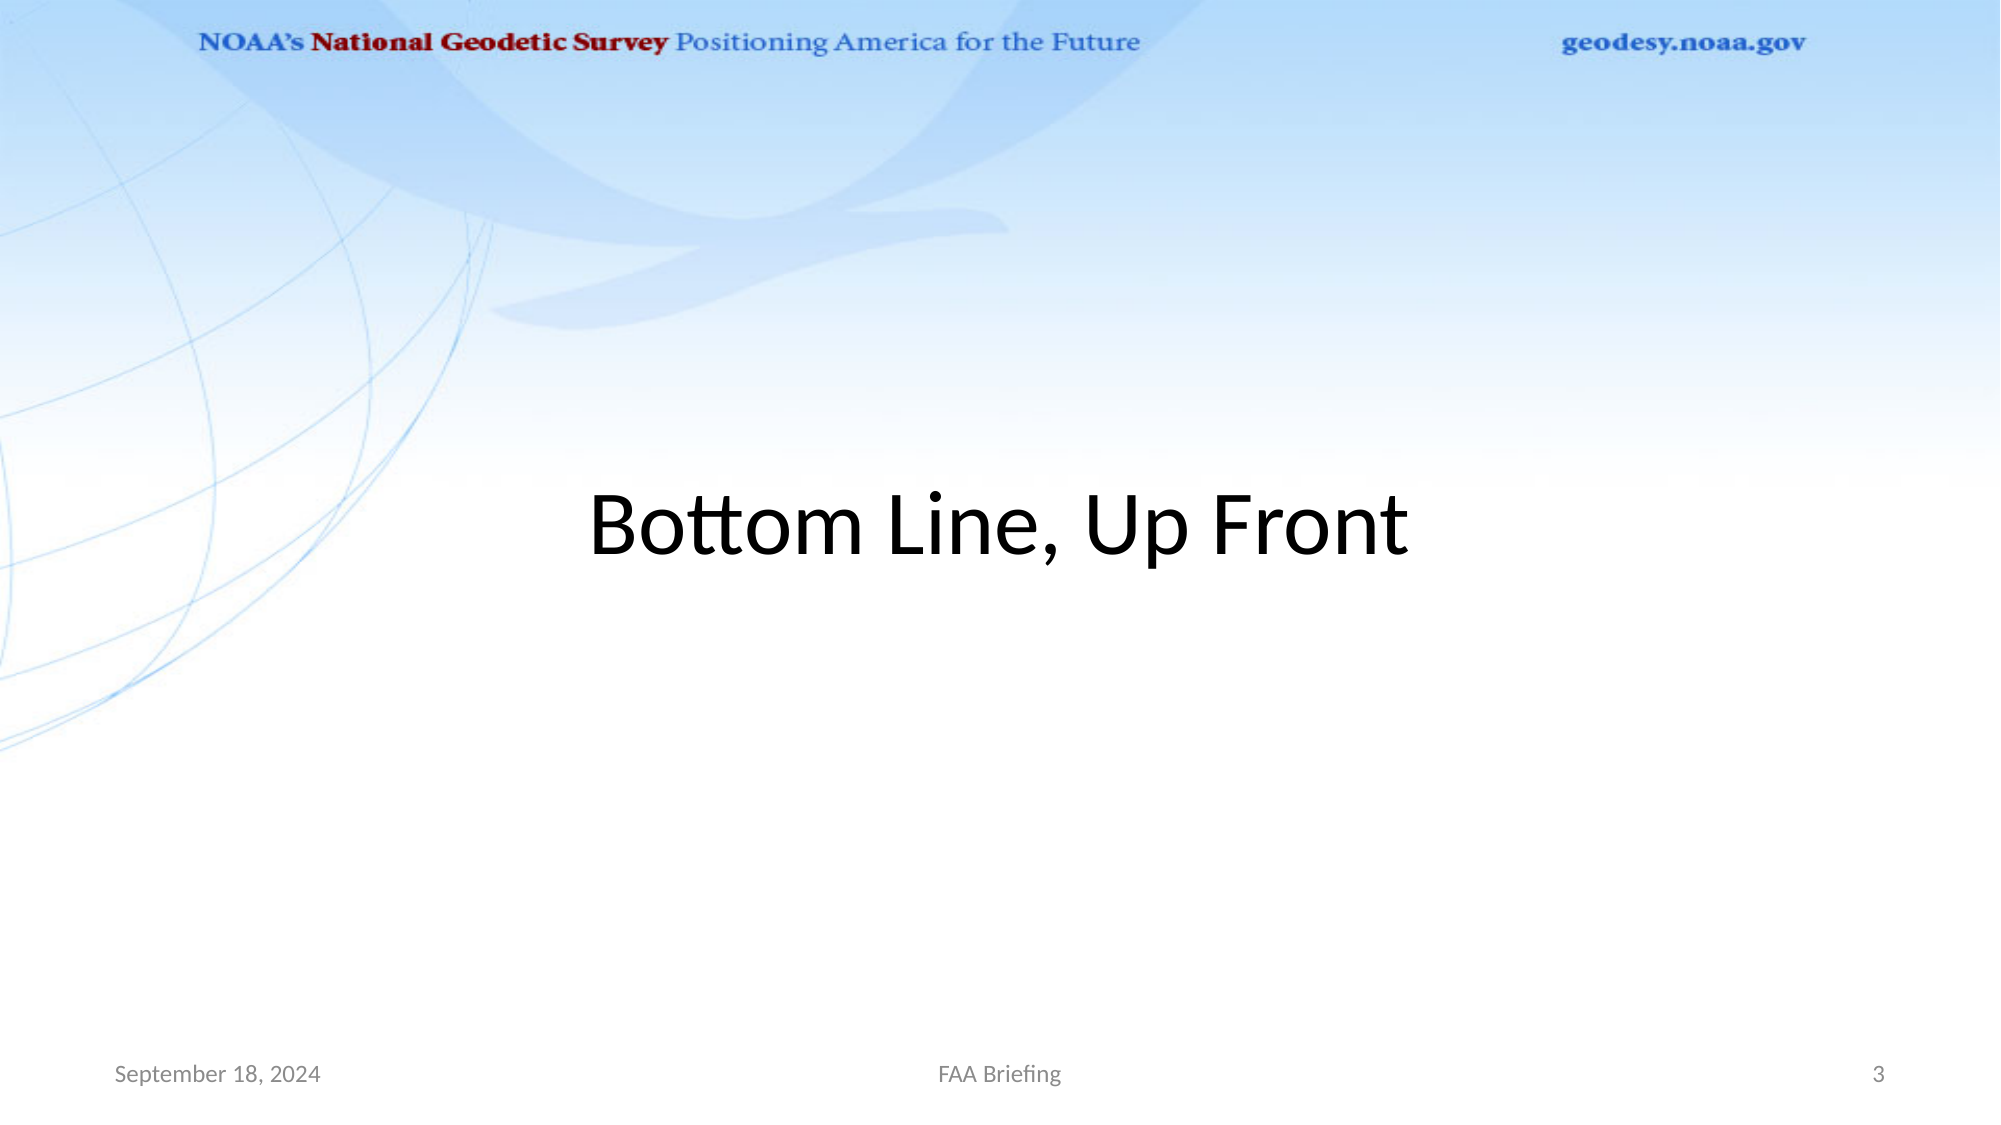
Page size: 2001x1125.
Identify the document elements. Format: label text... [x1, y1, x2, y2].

footer FAA Briefing [683, 1042, 1317, 1103]
title Bottom Line, Up Front [324, 423, 1675, 612]
picture [0, 0, 2001, 1125]
slide_number 3 [1433, 1042, 1900, 1103]
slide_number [99, 1042, 567, 1103]
